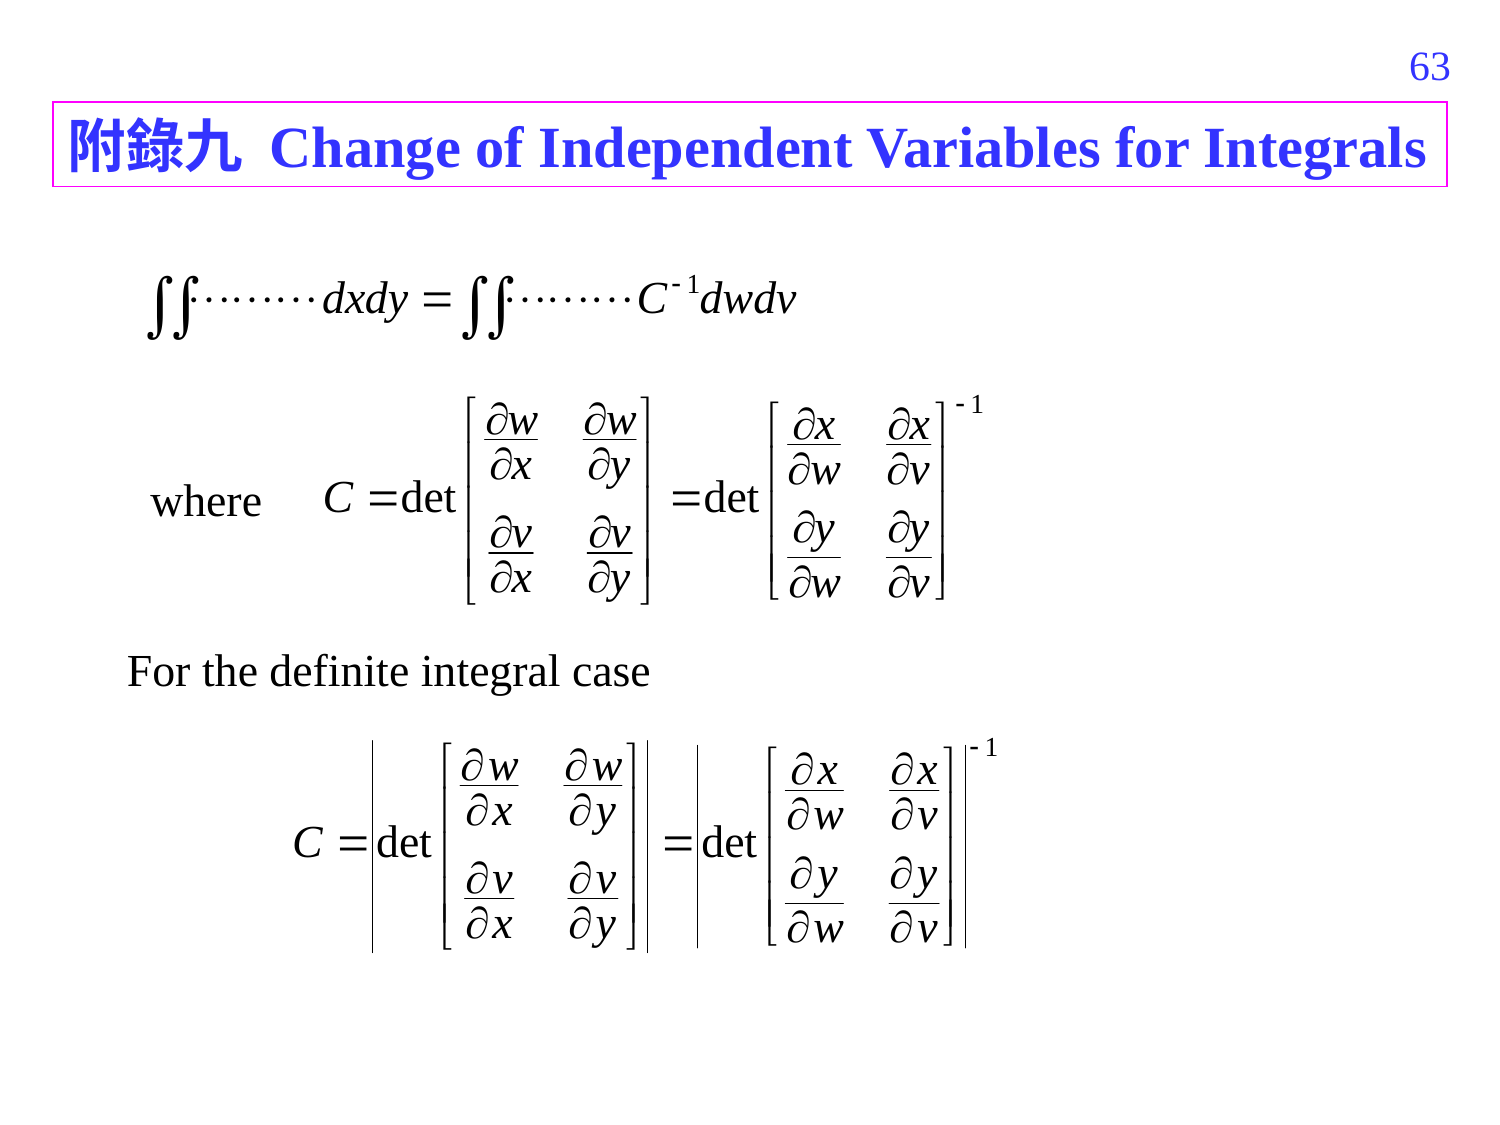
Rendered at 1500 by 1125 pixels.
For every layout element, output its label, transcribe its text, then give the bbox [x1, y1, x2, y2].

text_box For the definite integral case [112, 633, 1093, 704]
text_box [135, 263, 801, 342]
text_box 附錄九 Change of Independent Variables for Integrals [53, 101, 1447, 187]
slide_number 379 [1304, 30, 1467, 110]
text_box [320, 387, 986, 611]
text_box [289, 730, 1001, 959]
text_box where [135, 463, 313, 534]
